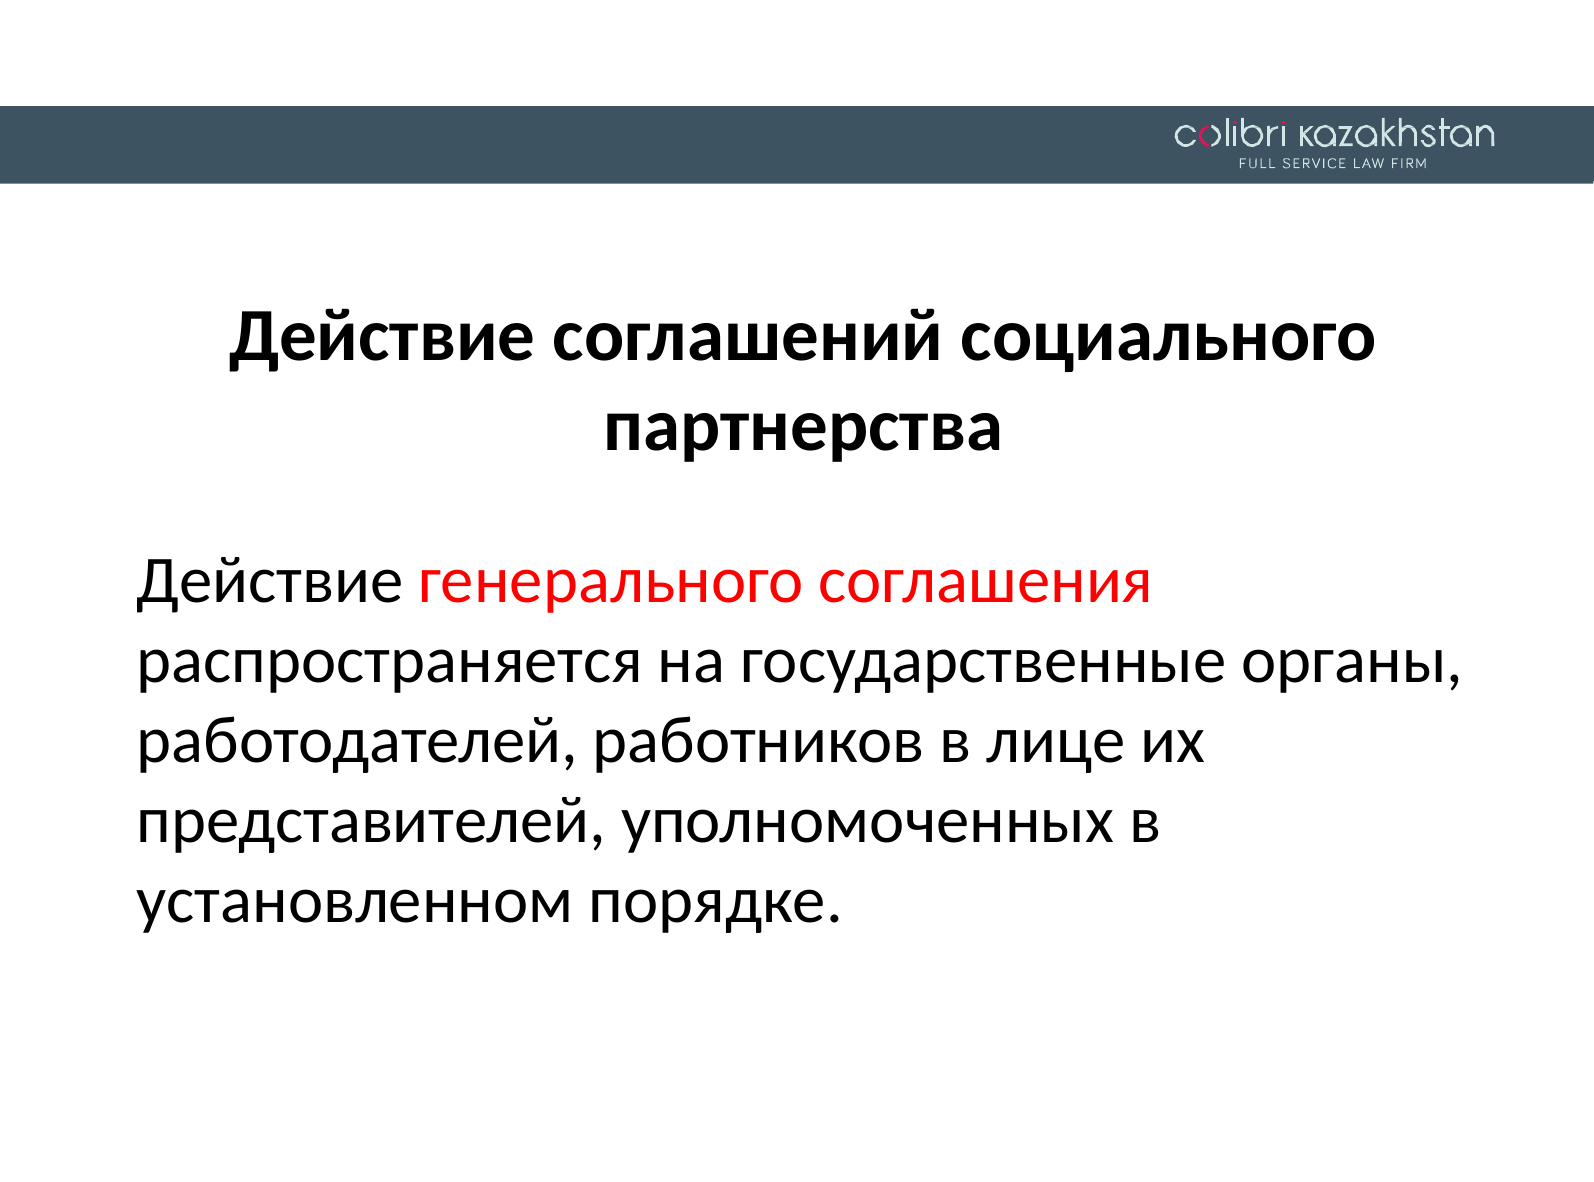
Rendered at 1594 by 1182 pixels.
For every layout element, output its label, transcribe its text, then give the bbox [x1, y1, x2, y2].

text_box Действие соглашений социального партнерства Действие генерального соглашения распространяется на государственные органы, работодателей, работников в лице их представителей, уполномоченных в установленном порядке. [121, 278, 1486, 943]
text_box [0, 108, 1594, 184]
